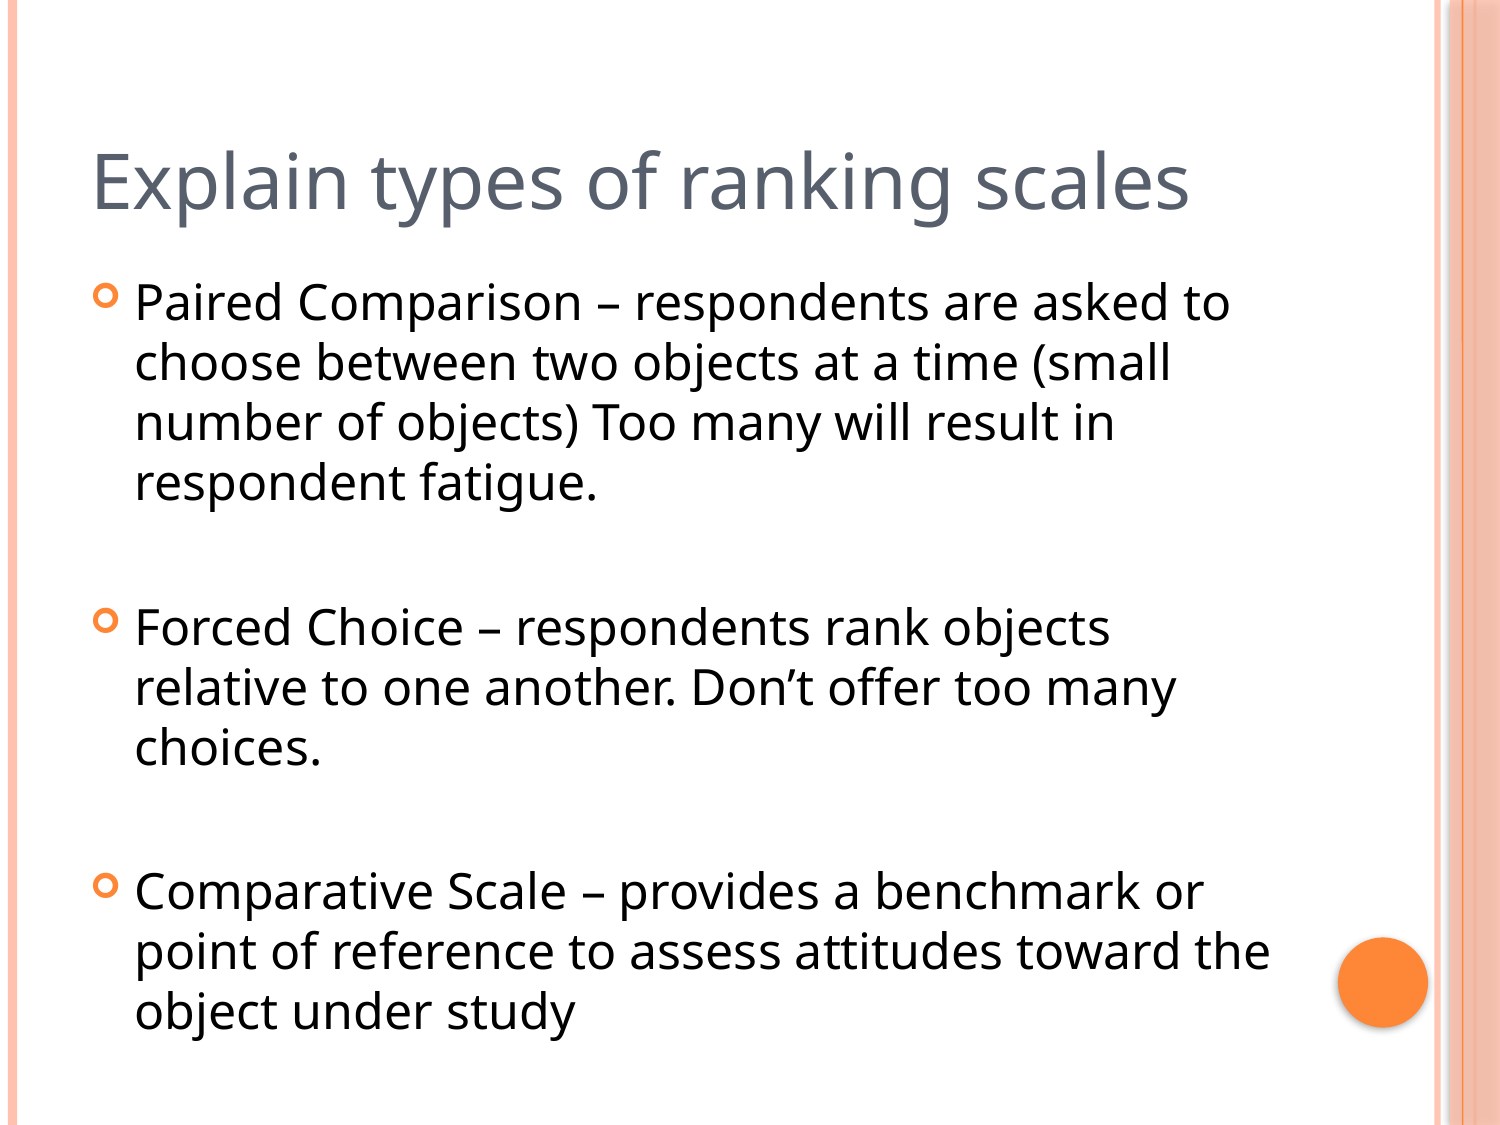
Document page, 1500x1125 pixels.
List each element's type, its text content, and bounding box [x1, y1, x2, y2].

list Paired Comparison – respondents are asked to choose between two objects at a time (small number of objects) Too many will result in respondent fatigue. Forced Choice – respondents rank objects relative to one another. Don’t offer too many choices. Comparative Scale – provides a benchmark or point of reference to assess attitudes toward the object under study [74, 262, 1301, 1063]
title Explain types of ranking scales [75, 45, 1300, 233]
